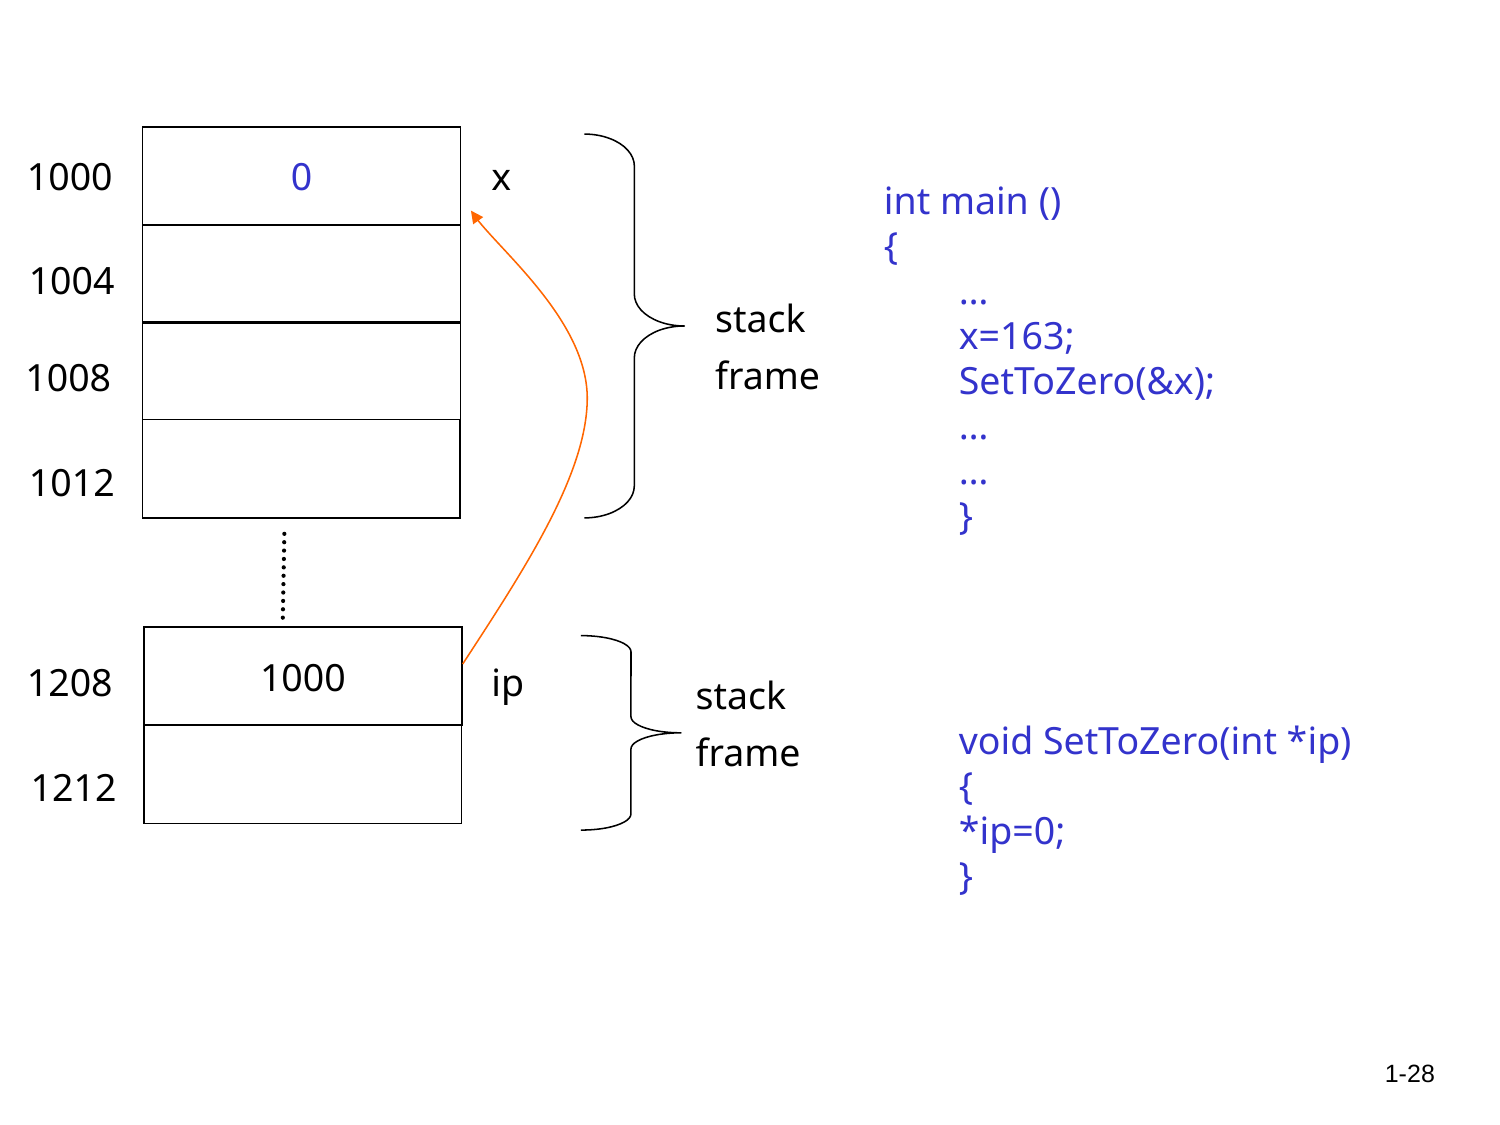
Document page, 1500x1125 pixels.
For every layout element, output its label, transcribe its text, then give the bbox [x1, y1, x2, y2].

text_box 1008 [10, 346, 127, 406]
text_box [142, 321, 461, 419]
text_box 1004 [13, 249, 130, 310]
text_box x [476, 146, 584, 206]
text_box ip [476, 651, 580, 712]
text_box 1000 [144, 627, 462, 725]
text_box 1000 [12, 146, 128, 206]
text_box stack frame [680, 664, 862, 782]
text_box [580, 635, 680, 831]
text_box [584, 134, 685, 518]
text_box 1012 [14, 451, 131, 512]
text_box 0 [142, 126, 461, 224]
slide_number 1-28 [1338, 1049, 1451, 1125]
text_box [143, 725, 462, 824]
text_box [142, 419, 461, 518]
text_box 1212 [15, 756, 132, 817]
text_box [462, 210, 588, 665]
text_box int main () { … x=163; SetToZero(&x); … … } void SetToZero(int *ip) { *ip=0; } [869, 169, 1375, 994]
text_box [142, 224, 461, 321]
text_box 1208 [12, 651, 128, 712]
text_box stack frame [700, 287, 881, 405]
